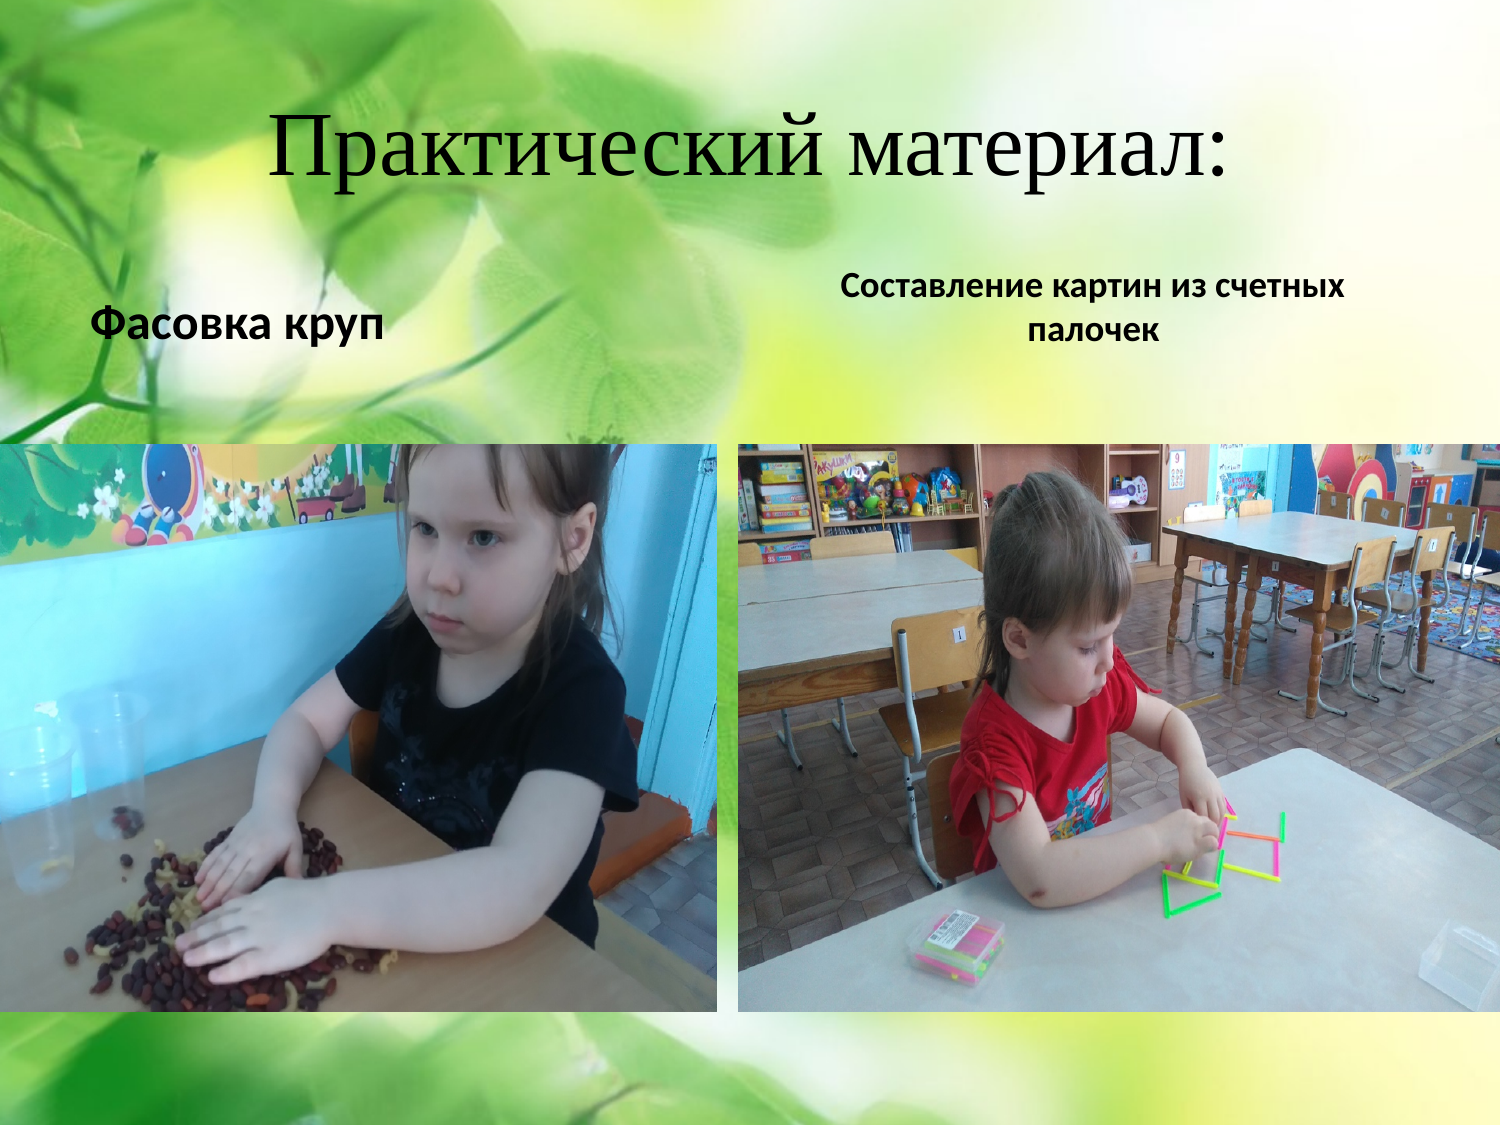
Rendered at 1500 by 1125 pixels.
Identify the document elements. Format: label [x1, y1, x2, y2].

list [737, 444, 1500, 1012]
list [0, 444, 718, 1012]
picture [0, 0, 1500, 1125]
